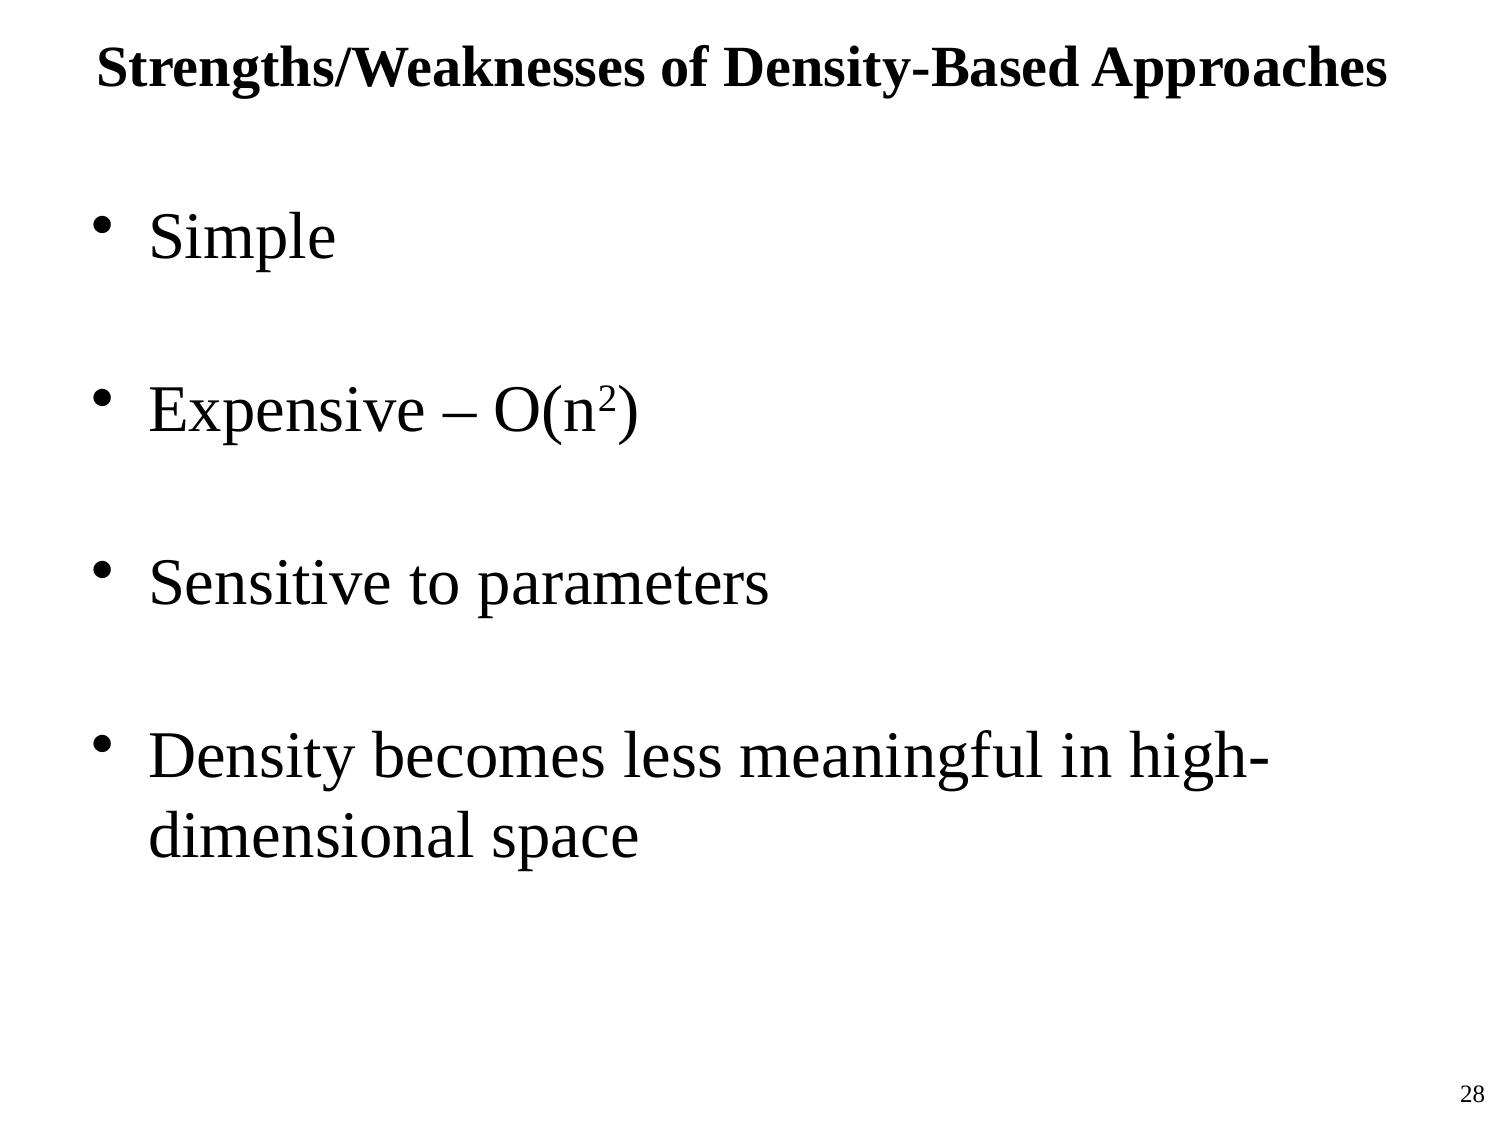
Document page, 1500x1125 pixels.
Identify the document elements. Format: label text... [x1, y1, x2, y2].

slide_number 28 [1186, 1069, 1500, 1125]
list Simple Expensive – O(n2) Sensitive to parameters Density becomes less meaningful in high-dimensional space [76, 184, 1436, 1071]
title Strengths/Weaknesses of Density-Based Approaches [0, 0, 1500, 126]
